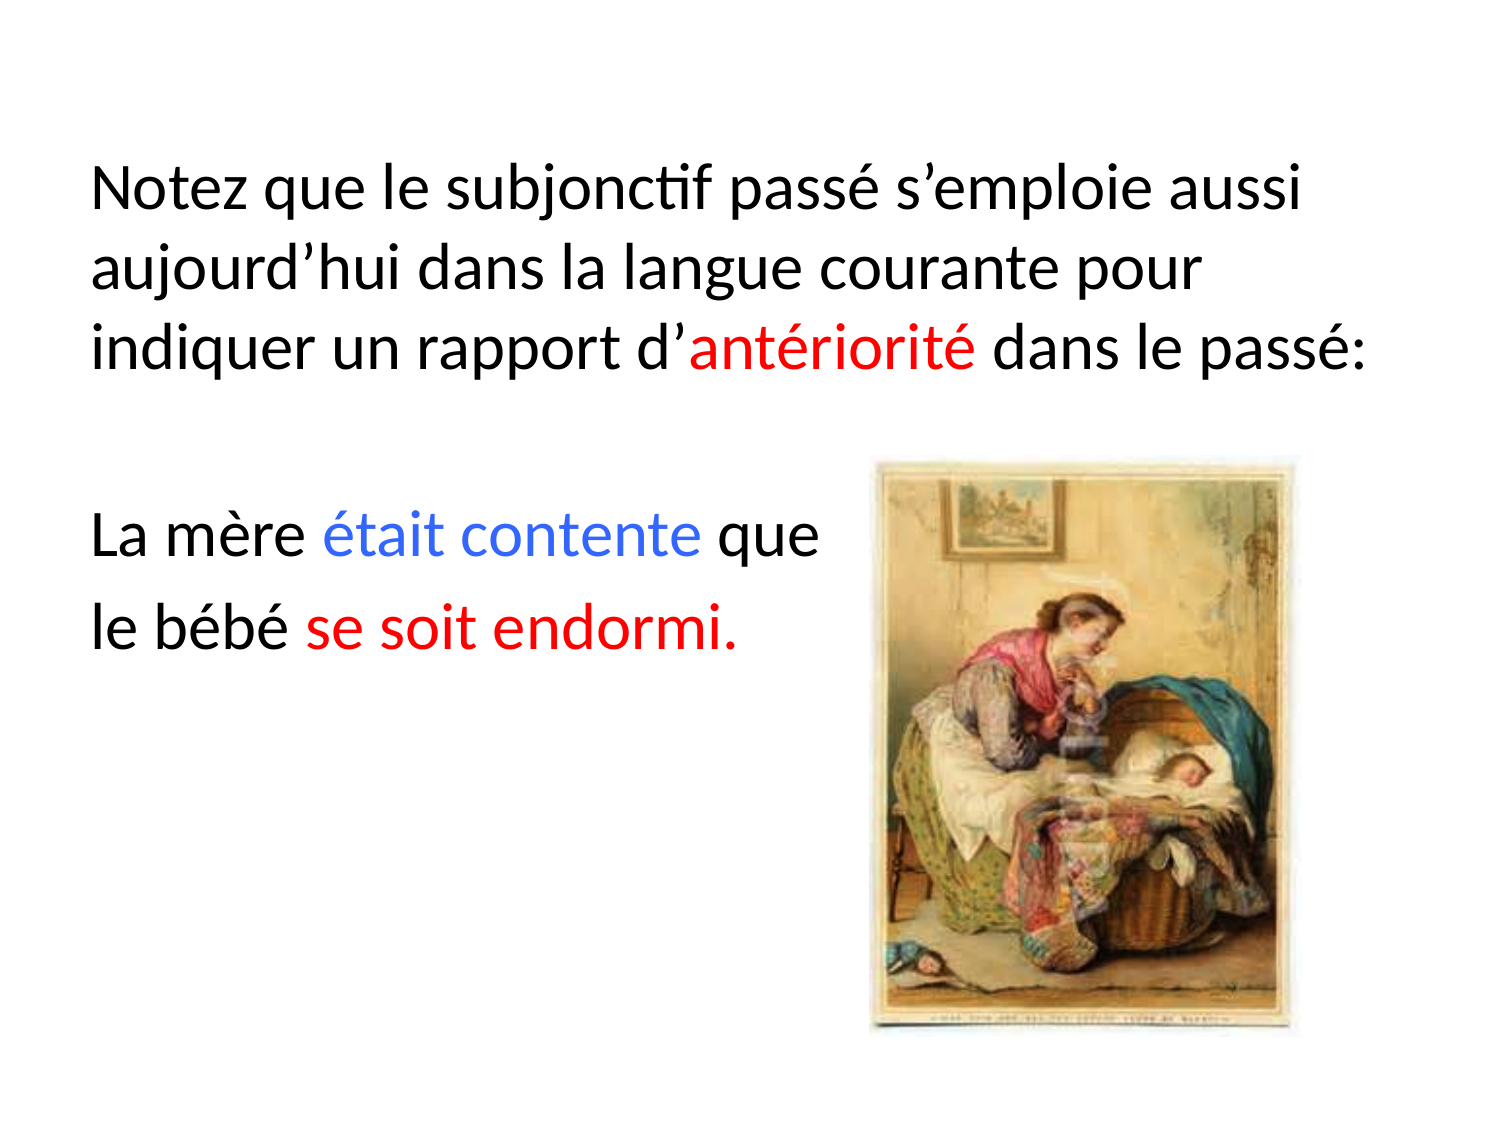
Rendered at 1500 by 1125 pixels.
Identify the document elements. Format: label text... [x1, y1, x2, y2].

list Notez que le subjonctif passé s’emploie aussi aujourd’hui dans la langue courante pour indiquer un rapport d’antériorité dans le passé: La mère était contente que le bébé se soit endormi. [75, 135, 1425, 936]
picture [868, 455, 1302, 1038]
